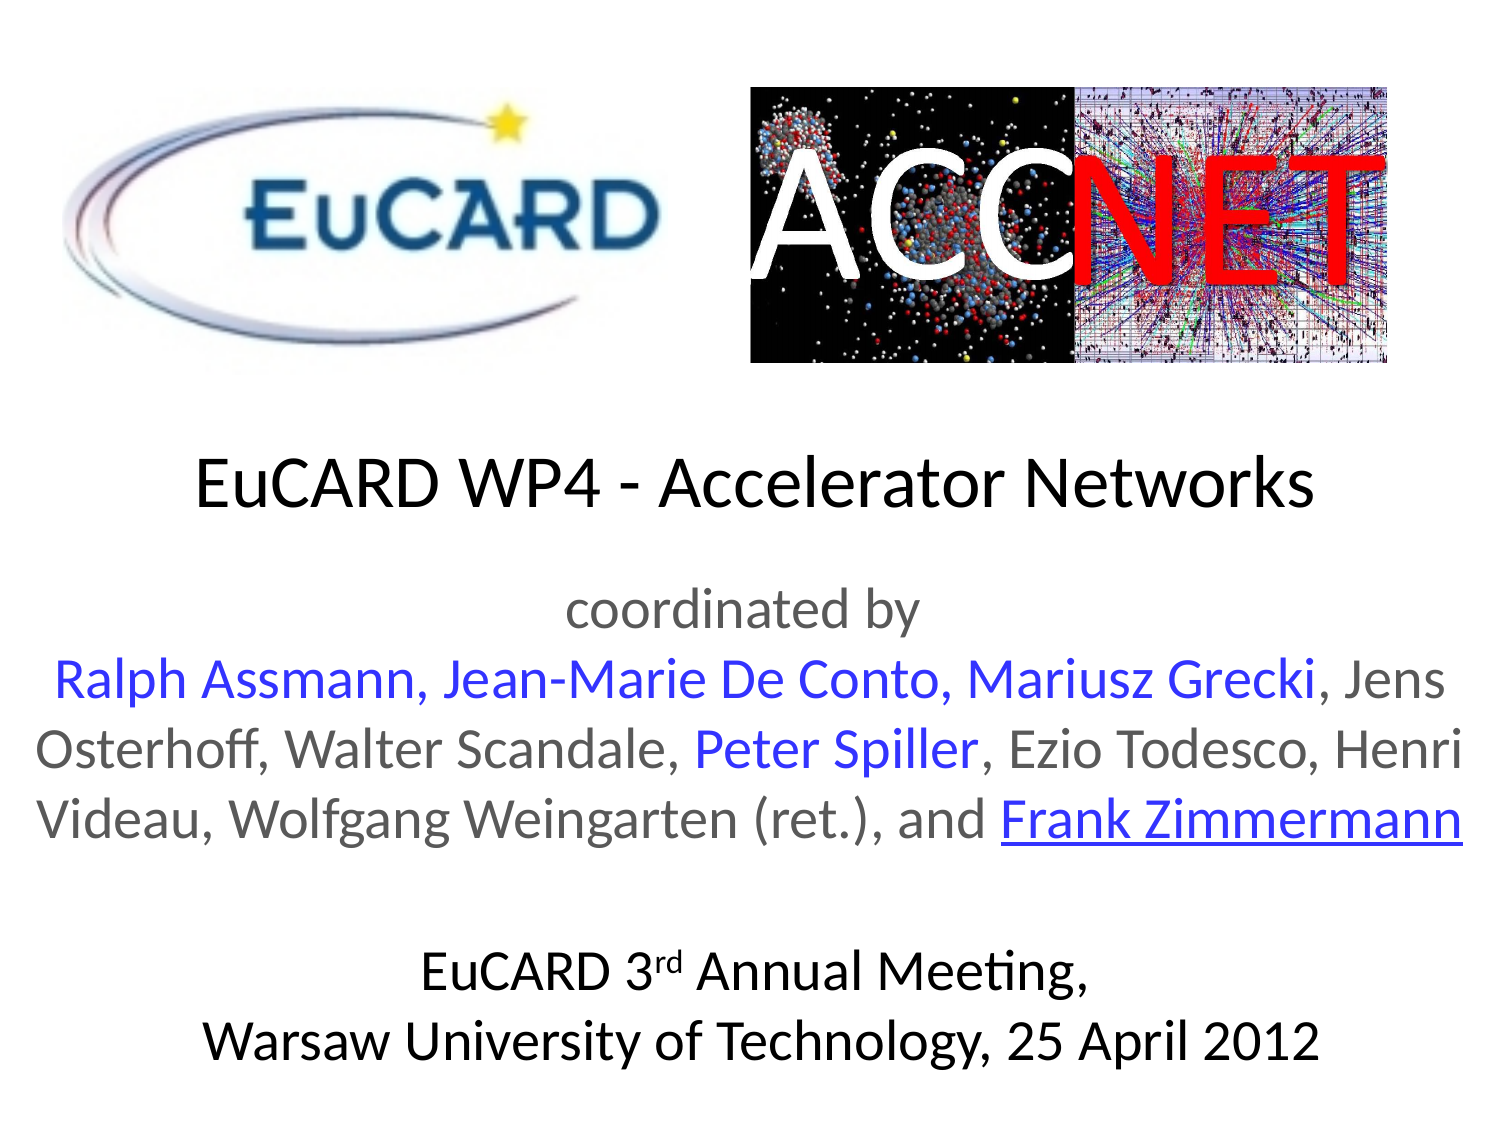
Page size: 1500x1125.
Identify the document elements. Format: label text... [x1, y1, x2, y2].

picture [749, 87, 1388, 363]
text_box EuCARD 3rd Annual Meeting, Warsaw University of Technology, 25 April 2012 [187, 924, 1337, 1080]
text_box EuCARD WP4 - Accelerator Networks [180, 424, 1332, 530]
text_box coordinated by Ralph Assmann, Jean-Marie De Conto, Mariusz Grecki, Jens Osterhoff, Walter Scandale, Peter Spiller, Ezio Todesco, Henri Videau, Wolfgang Weingarten (ret.), and Frank Zimmermann [0, 562, 1500, 858]
picture [62, 87, 668, 376]
